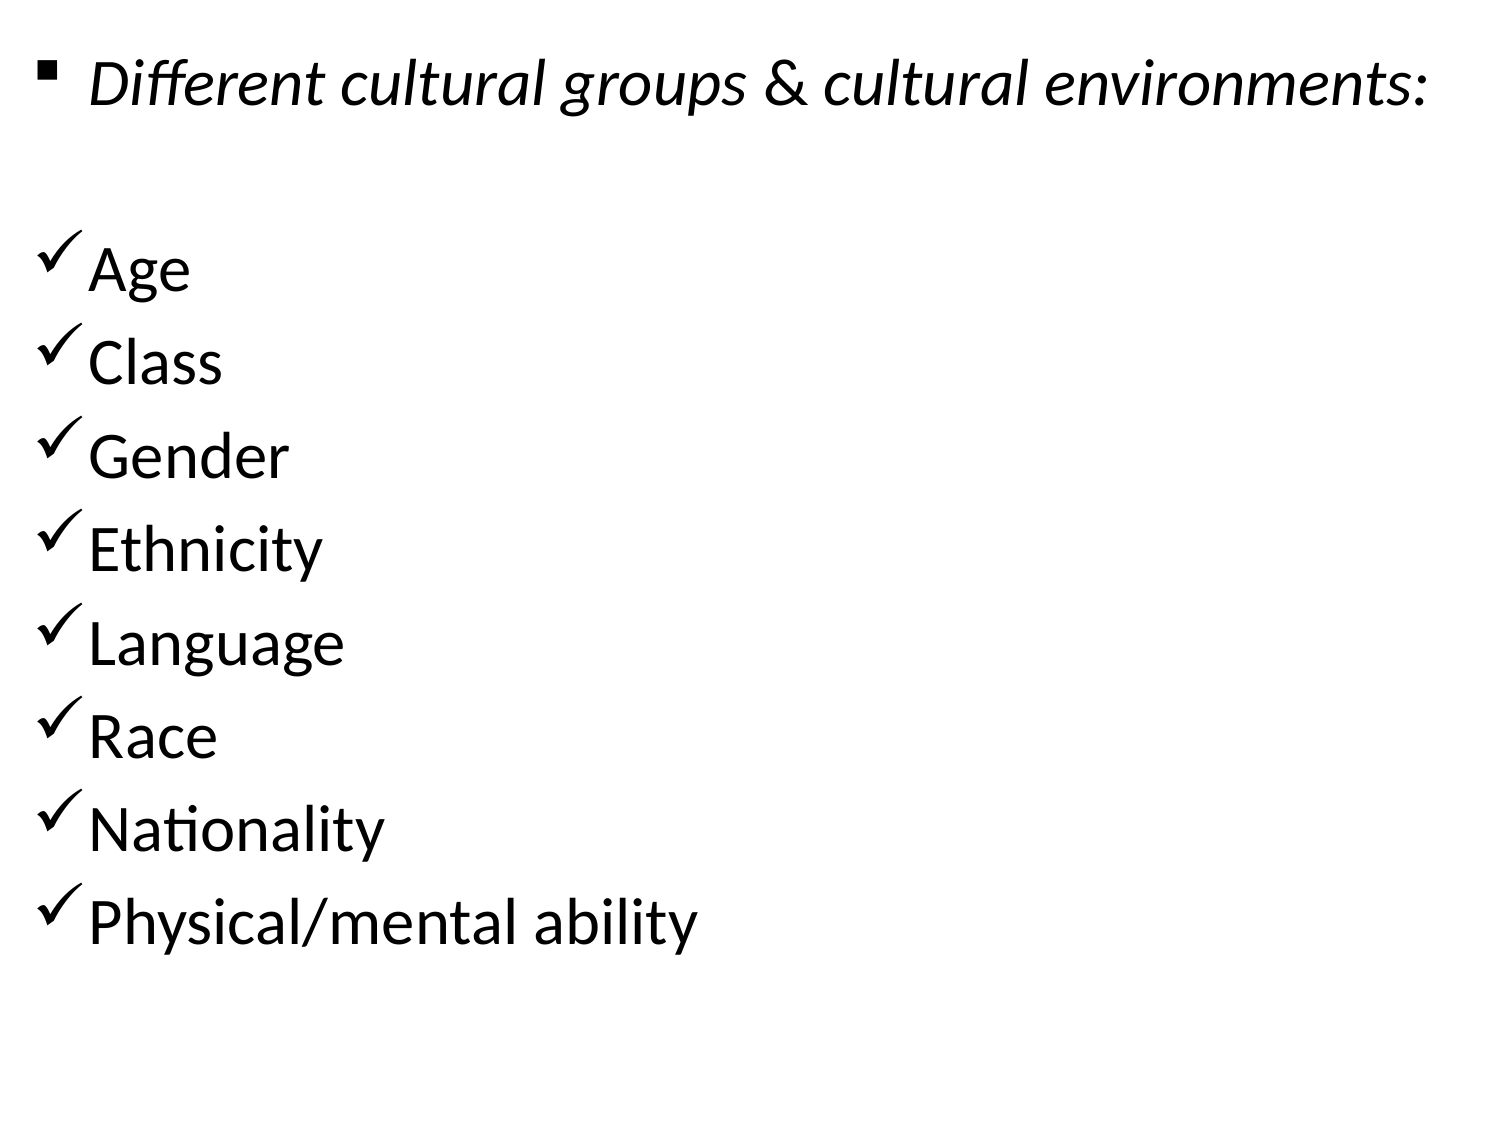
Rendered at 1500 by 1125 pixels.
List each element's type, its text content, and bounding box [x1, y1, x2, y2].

list Different cultural groups & cultural environments: Age Class Gender Ethnicity Language Race Nationality Physical/mental ability [17, 30, 1500, 1094]
